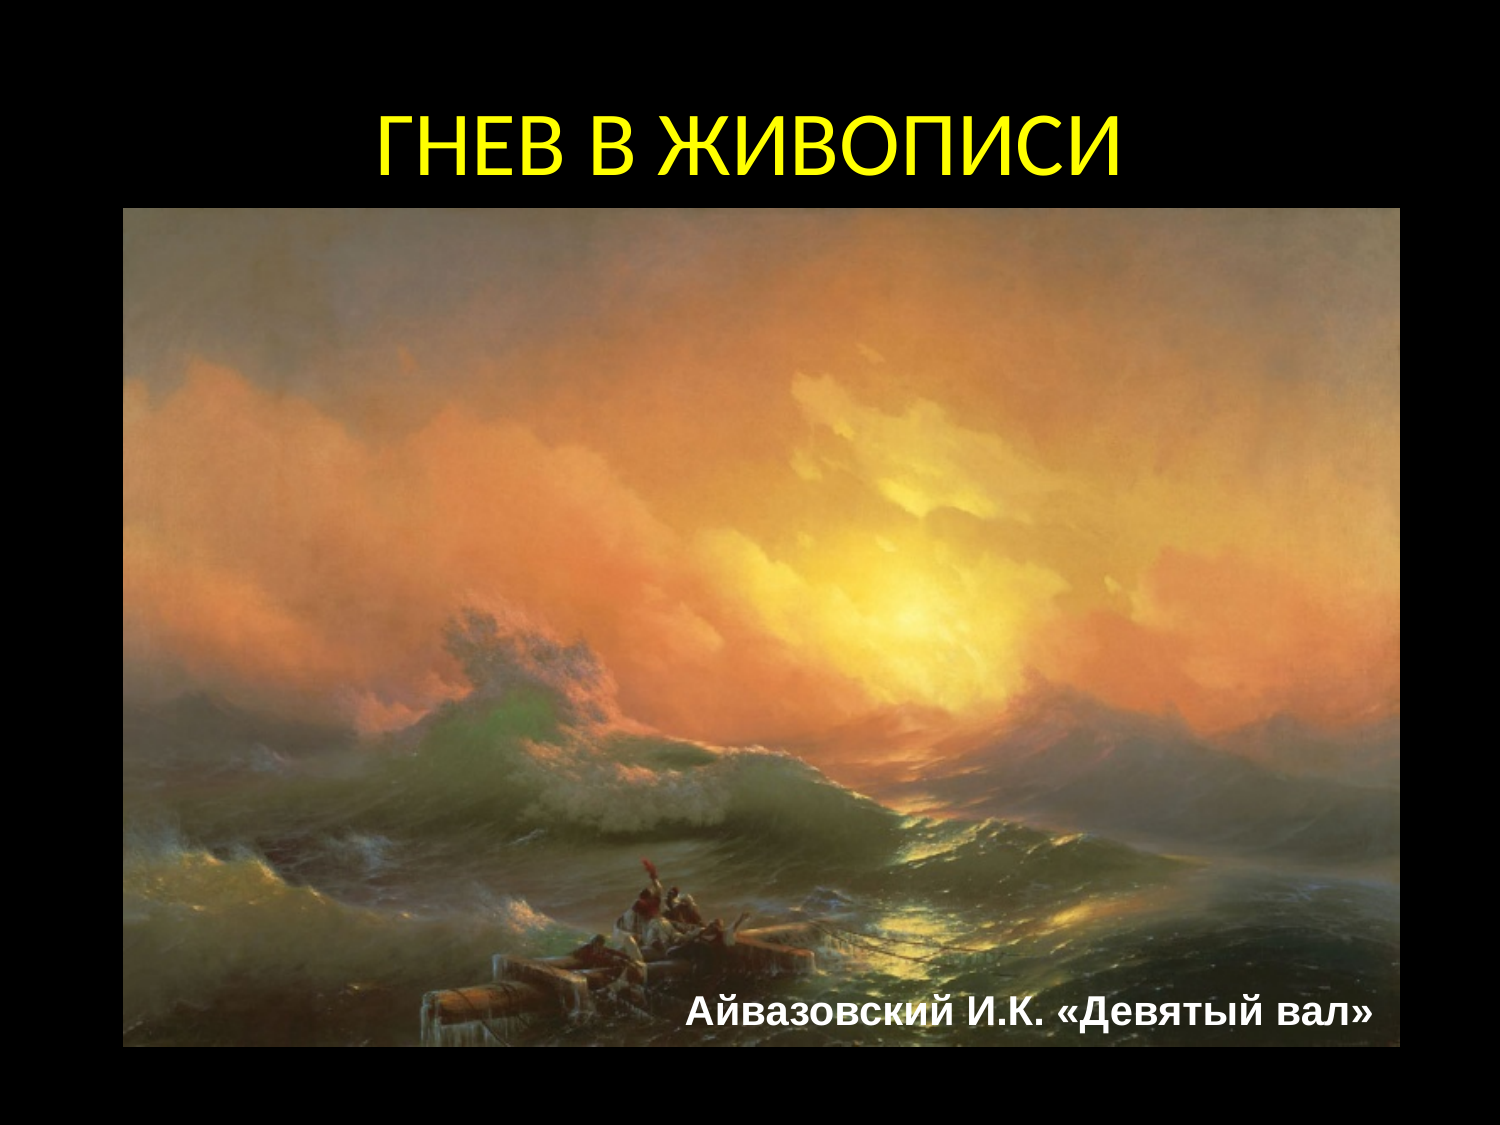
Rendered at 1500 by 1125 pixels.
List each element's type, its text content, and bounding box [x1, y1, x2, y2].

picture [123, 207, 1400, 1047]
title ГНЕВ В ЖИВОПИСИ [75, 45, 1425, 233]
